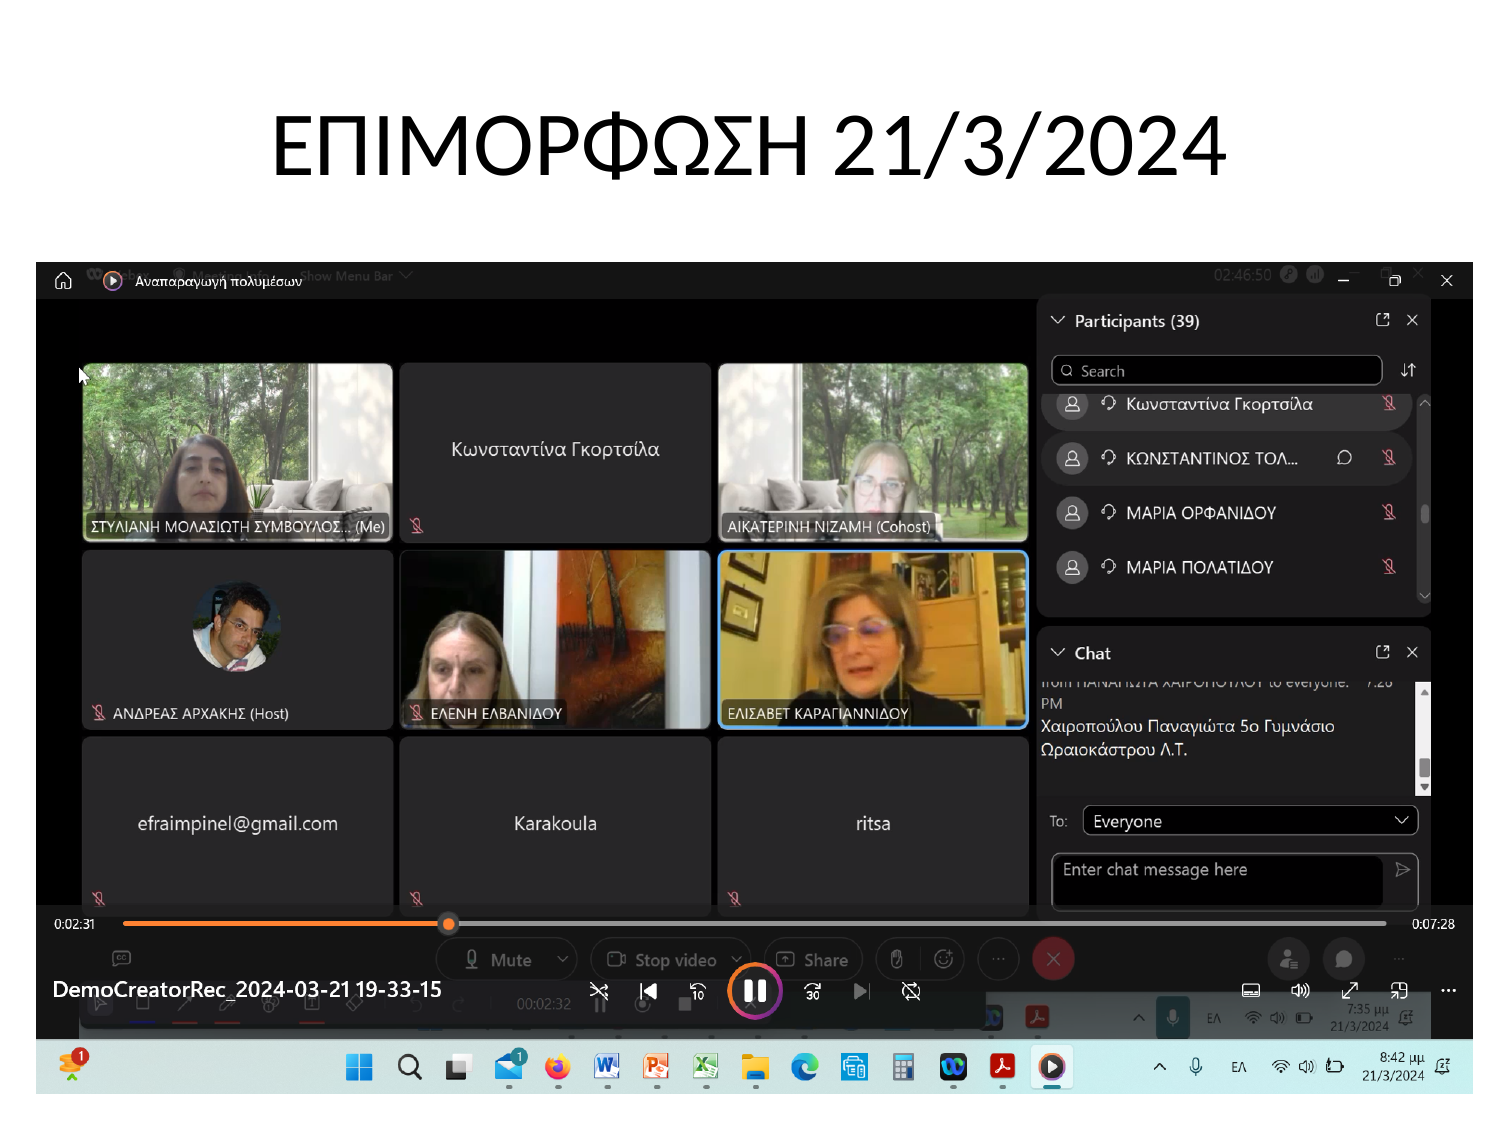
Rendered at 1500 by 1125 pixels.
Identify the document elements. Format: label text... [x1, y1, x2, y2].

title ΕΠΙΜΟΡΦΩΣΗ 21/3/2024 [75, 45, 1425, 233]
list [36, 262, 1474, 1095]
